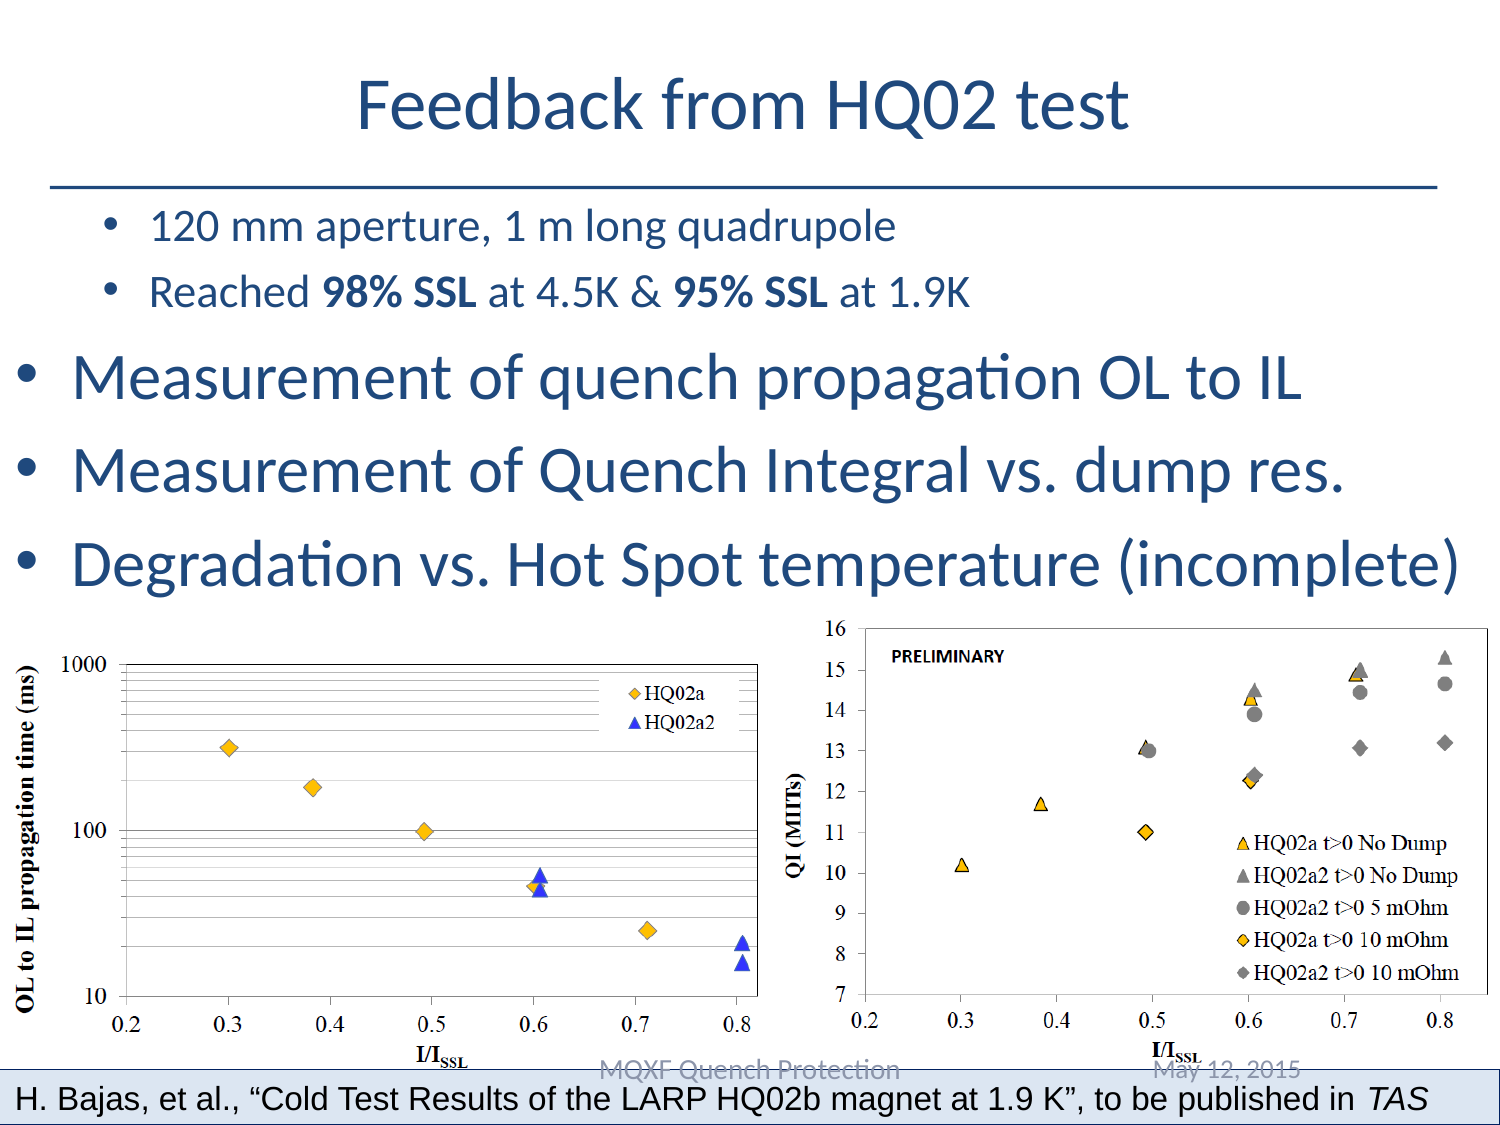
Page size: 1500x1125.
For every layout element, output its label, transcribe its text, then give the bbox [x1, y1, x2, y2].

picture [5, 612, 1500, 1076]
footer MQXF Quench Protection [512, 1080, 988, 1098]
list Measurement of quench propagation OL to IL Measurement of Quench Integral vs. dump res. Degradation vs. Hot Spot temperature (incomplete) [0, 324, 1500, 638]
title Feedback from HQ02 test [50, 24, 1438, 175]
text_box H. Bajas, et al., “Cold Test Results of the LARP HQ02b magnet at 1.9 K”, to be published in TAS [0, 1077, 1500, 1125]
text_box 120 mm aperture, 1 m long quadrupole Reached 98% SSL at 4.5K & 95% SSL at 1.9K [87, 187, 1400, 325]
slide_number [1137, 1080, 1326, 1098]
